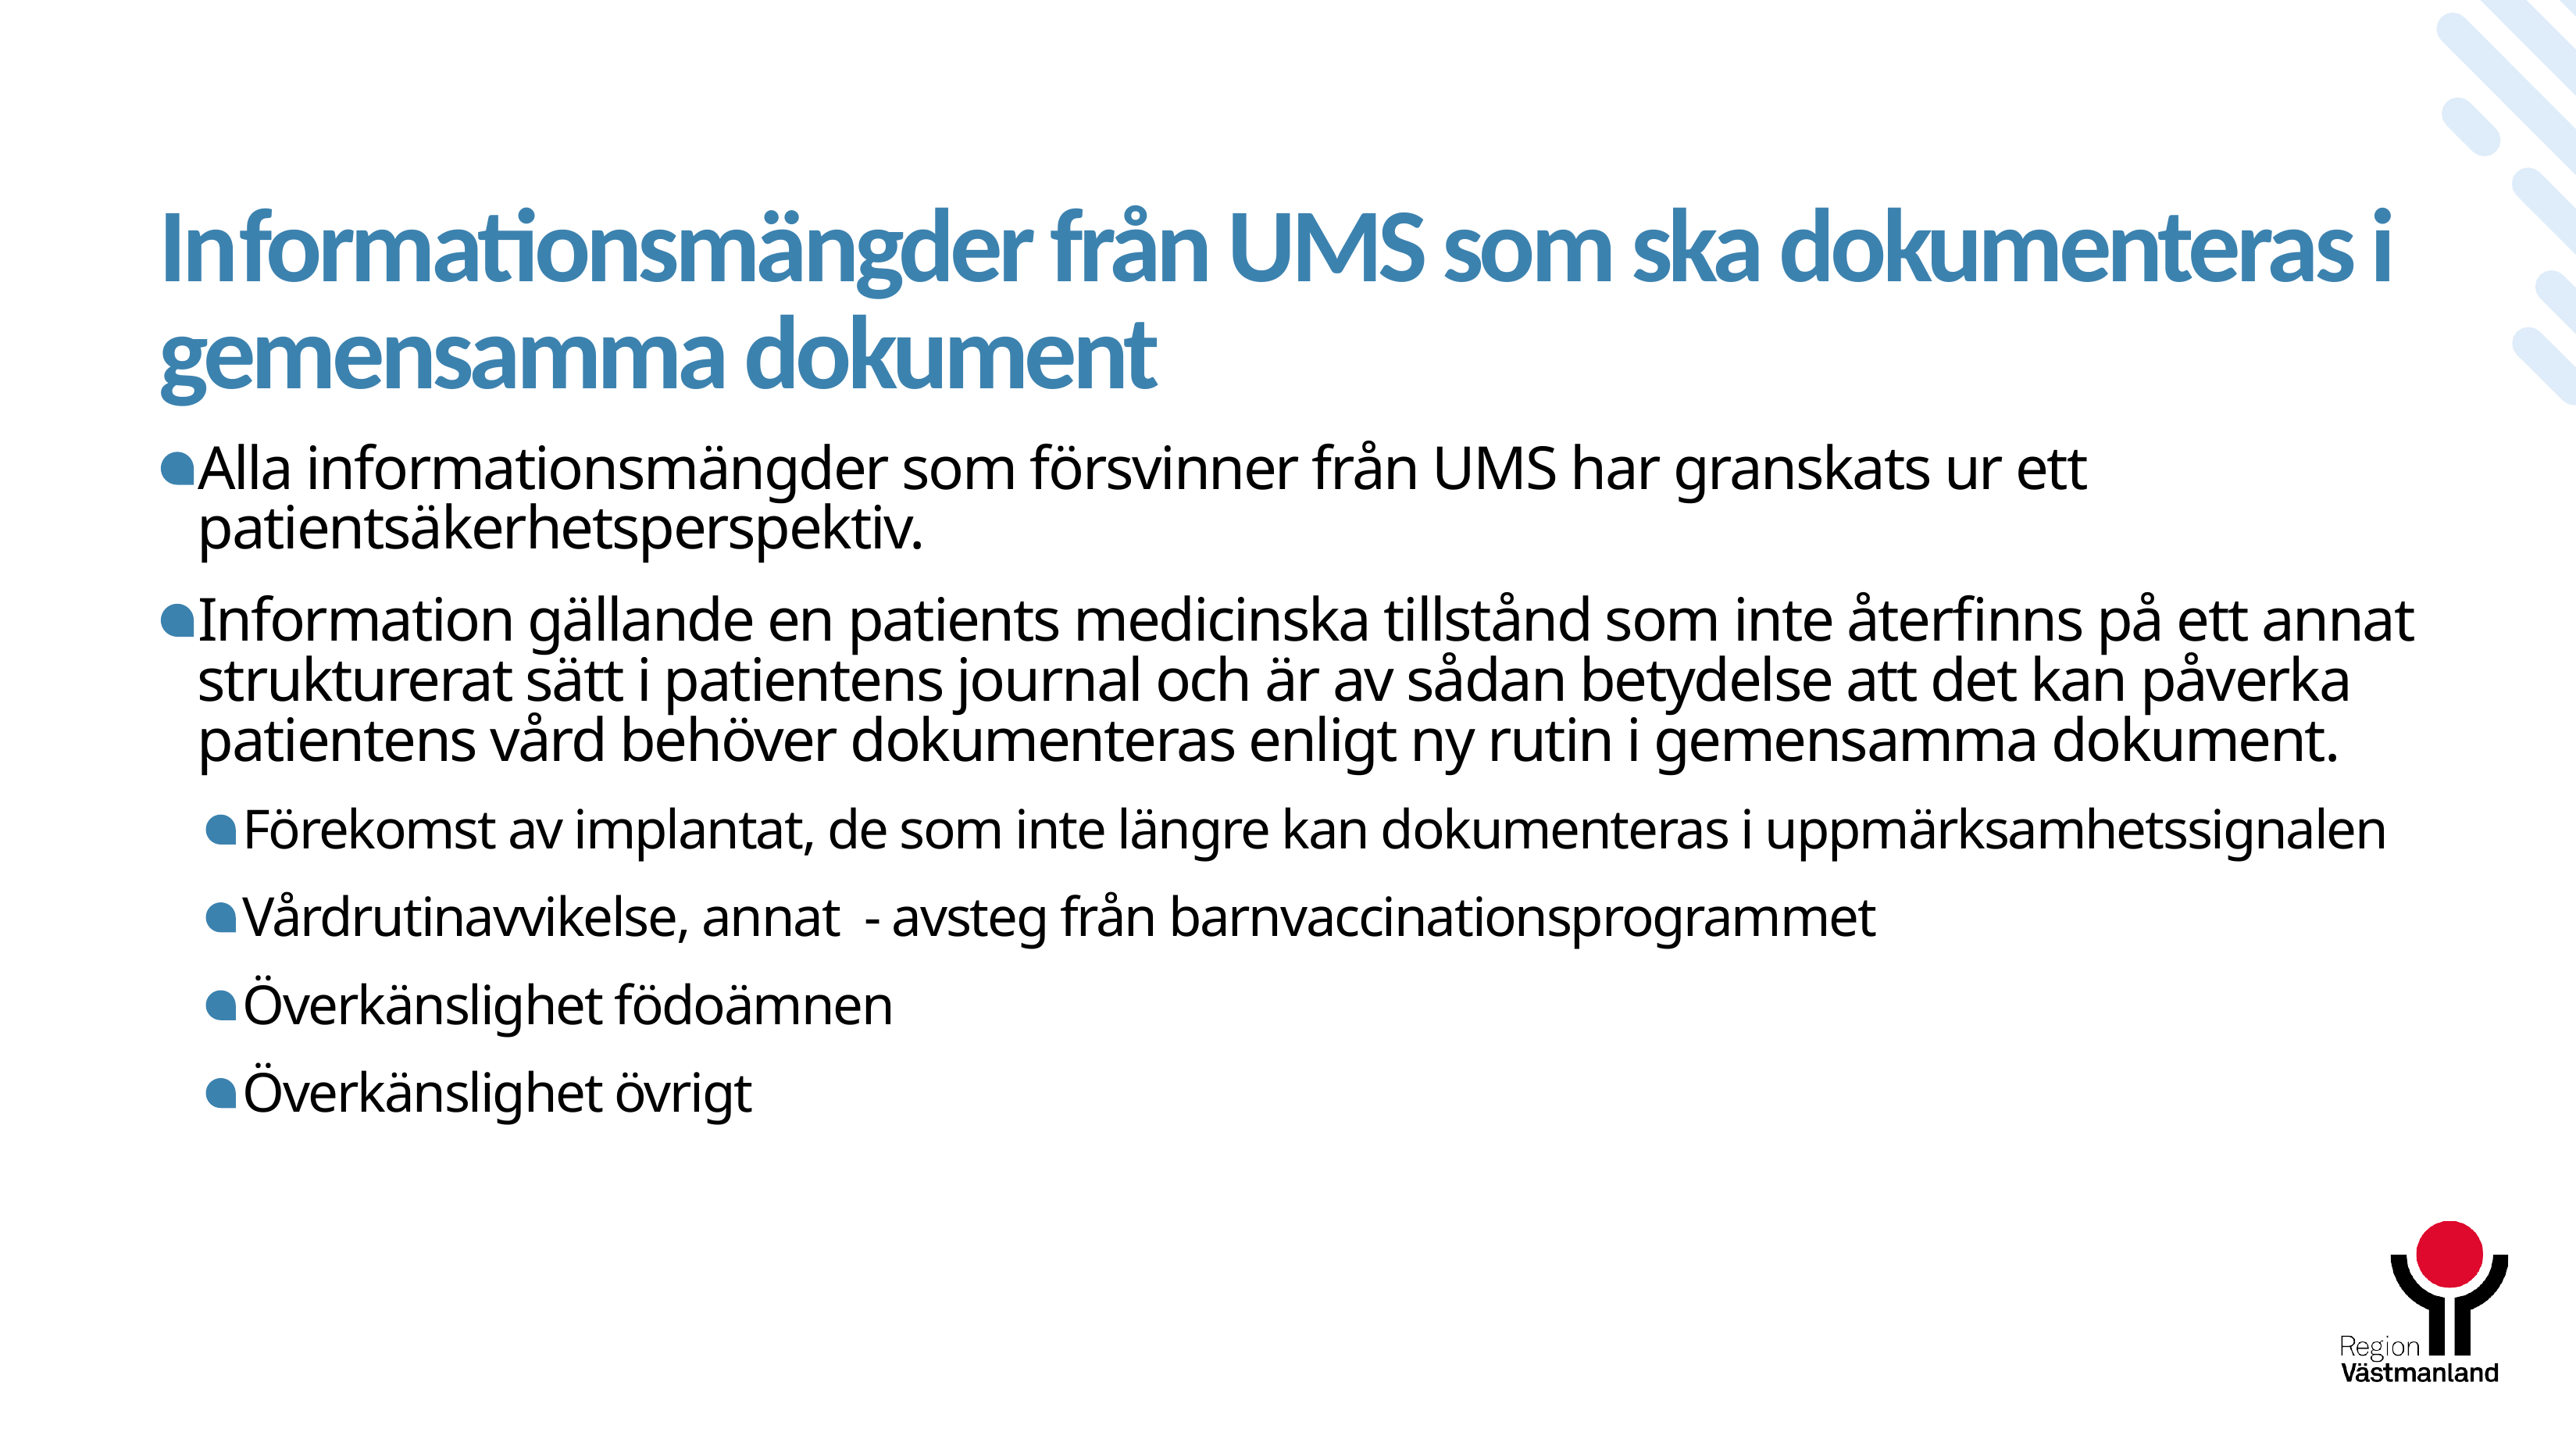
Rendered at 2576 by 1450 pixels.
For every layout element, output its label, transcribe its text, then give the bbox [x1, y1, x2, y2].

list Alla informationsmängder som försvinner från UMS har granskats ur ett patientsäkerhetsperspektiv. Information gällande en patients medicinska tillstånd som inte återfinns på ett annat strukturerat sätt i patientens journal och är av sådan betydelse att det kan påverka patientens vård behöver dokumenteras enligt ny rutin i gemensamma dokument. Förekomst av implantat, de som inte längre kan dokumenteras i uppmärksamhetssignalen Vårdrutinavvikelse, annat - avsteg från barnvaccinationsprogrammet Överkänslighet födoämnen ​ Överkänslighet övrigt [159, 441, 2417, 1209]
picture [2341, 1221, 2509, 1382]
title Informationsmängder från UMS som ska dokumenteras i gemensamma dokument [159, 157, 2417, 420]
